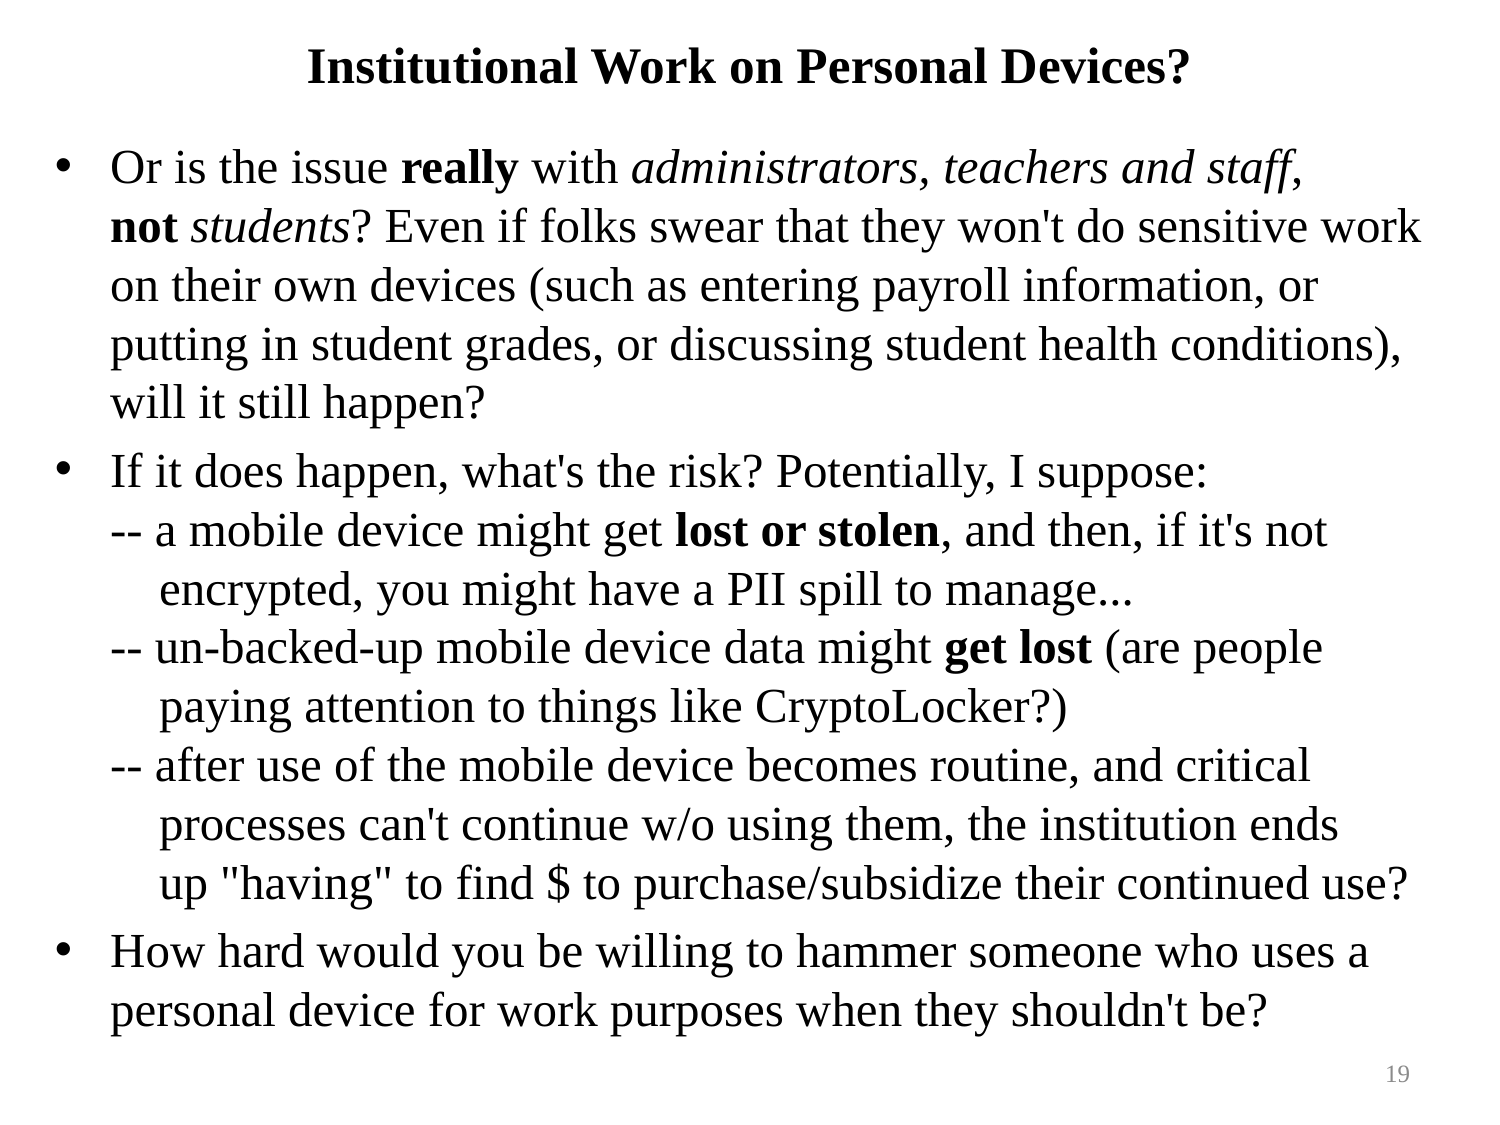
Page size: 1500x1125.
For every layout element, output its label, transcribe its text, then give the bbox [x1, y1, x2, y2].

title Institutional Work on Personal Devices? [0, 24, 1500, 102]
list Or is the issue really with administrators, teachers and staff, not students? Even if folks swear that they won't do sensitive work on their own devices (such as entering payroll information, or putting in student grades, or discussing student health conditions), will it still happen? If it does happen, what's the risk? Potentially, I suppose: -- a mobile device might get lost or stolen, and then, if it's not encrypted, you might have a PII spill to manage... -- un-backed-up mobile device data might get lost (are people paying attention to things like CryptoLocker?) -- after use of the mobile device becomes routine, and critical processes can't continue w/o using them, the institution ends up "having" to find $ to purchase/subsidize their continued use? How hard would you be willing to hammer someone who uses a personal device for work purposes when they shouldn't be? [40, 127, 1457, 1090]
slide_number 19 [1074, 1042, 1425, 1103]
